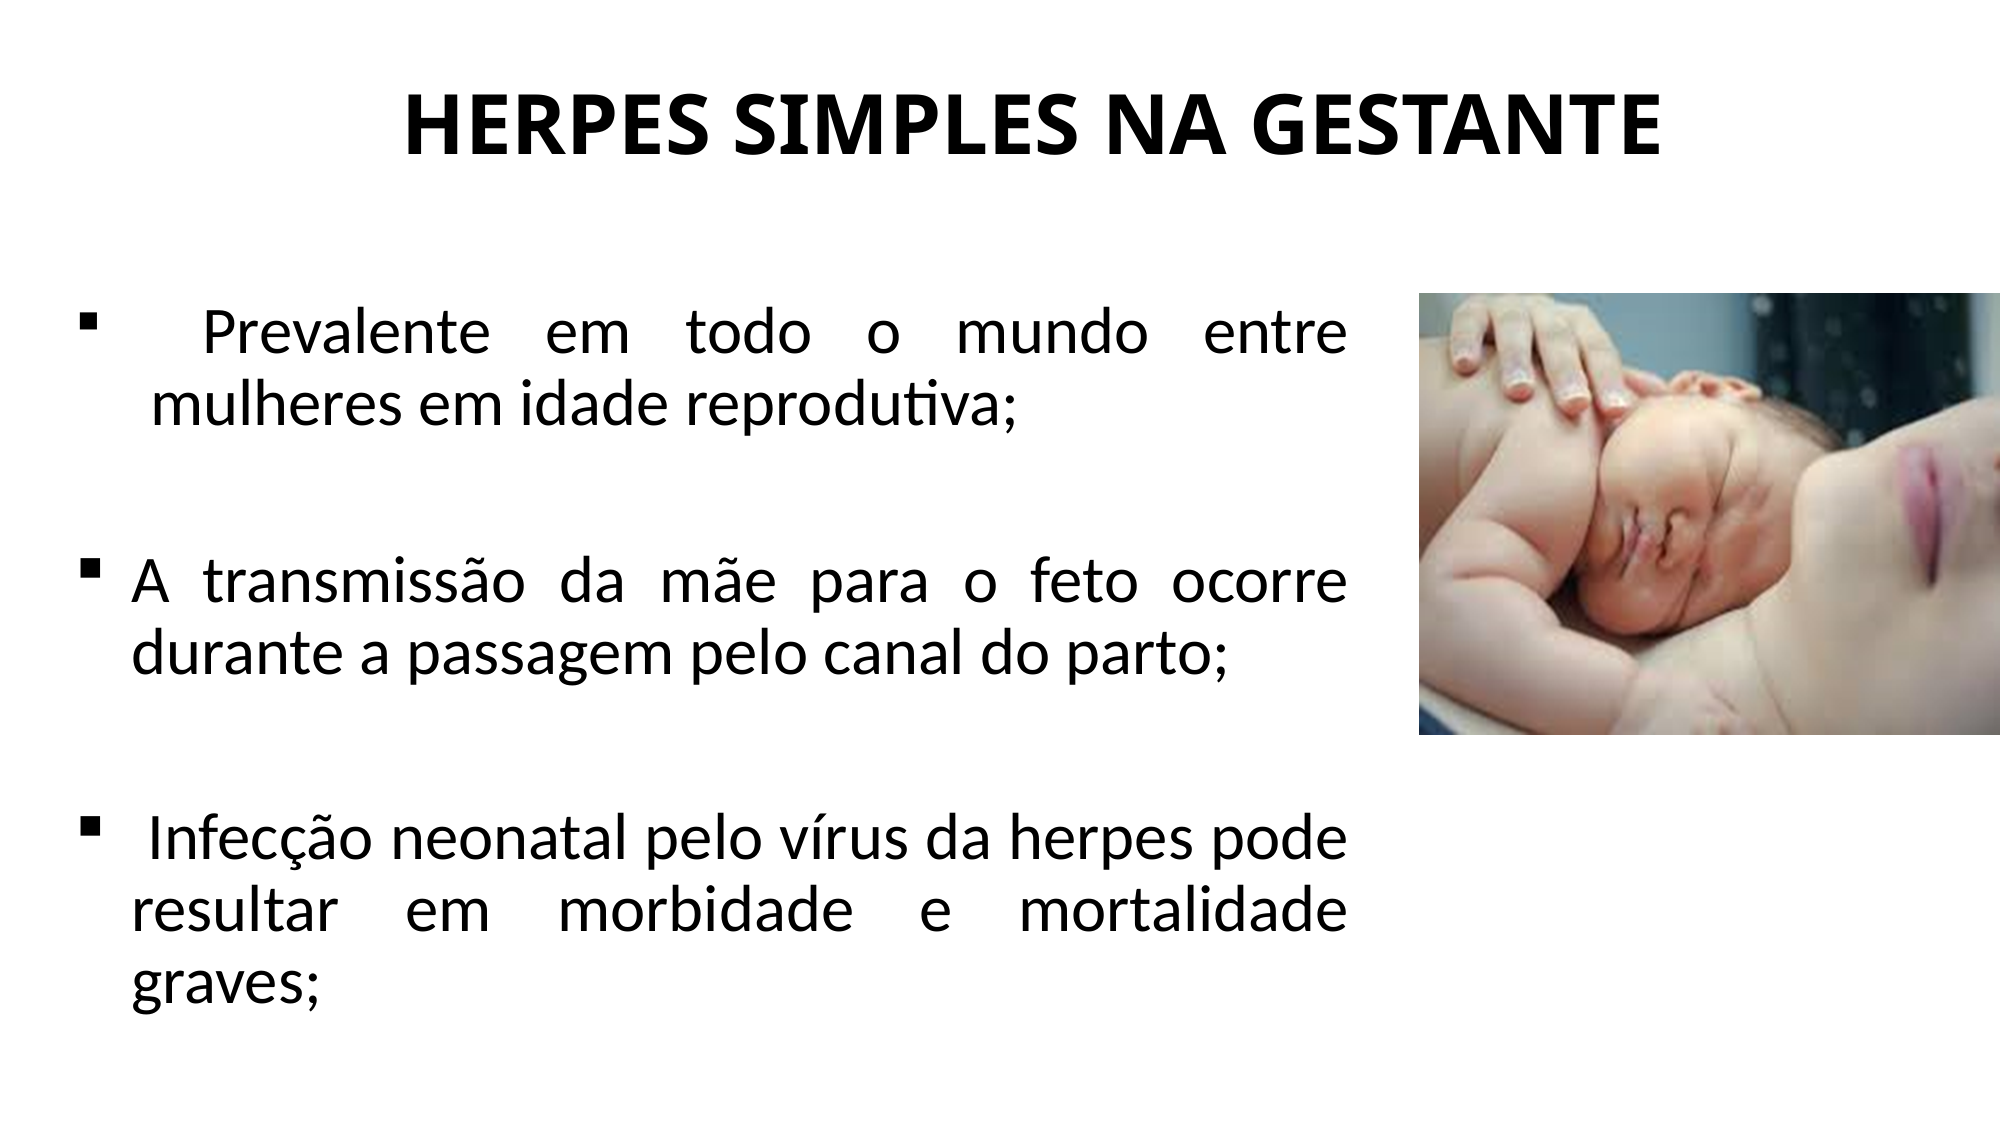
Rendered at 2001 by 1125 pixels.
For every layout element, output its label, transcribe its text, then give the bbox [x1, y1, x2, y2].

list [1418, 293, 2000, 735]
title HERPES SIMPLES NA GESTANTE [190, 72, 1898, 183]
list Prevalente em todo o mundo entre mulheres em idade reprodutiva; A transmissão da mãe para o feto ocorre durante a passagem pelo canal do parto; Infecção neonatal pelo vírus da herpes pode resultar em morbidade e mortalidade graves; [60, 207, 1365, 1059]
